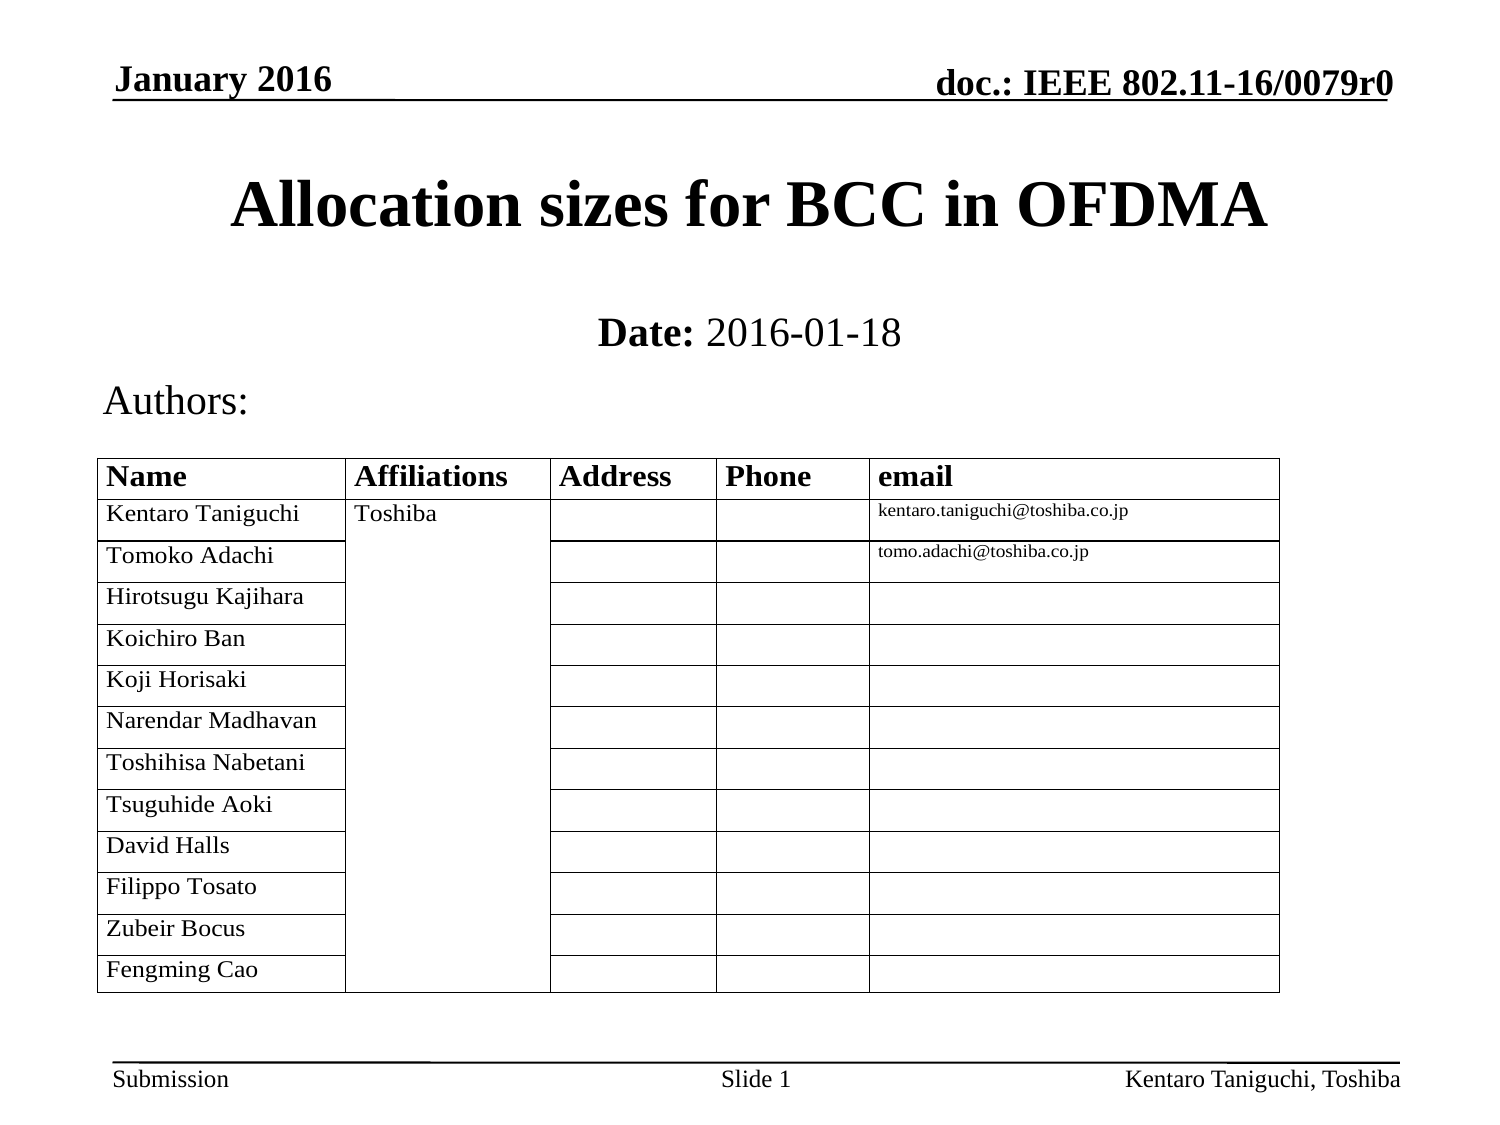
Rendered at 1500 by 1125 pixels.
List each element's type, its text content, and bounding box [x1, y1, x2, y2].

list Date: 2016-01-18 [112, 297, 1388, 363]
footer Kentaro Taniguchi, Toshiba [902, 1061, 1402, 1093]
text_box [85, 457, 1359, 1027]
text_box Authors: [87, 365, 325, 428]
title Allocation sizes for BCC in OFDMA [112, 112, 1388, 288]
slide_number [114, 54, 493, 100]
slide_number Slide 1 [712, 1061, 800, 1123]
